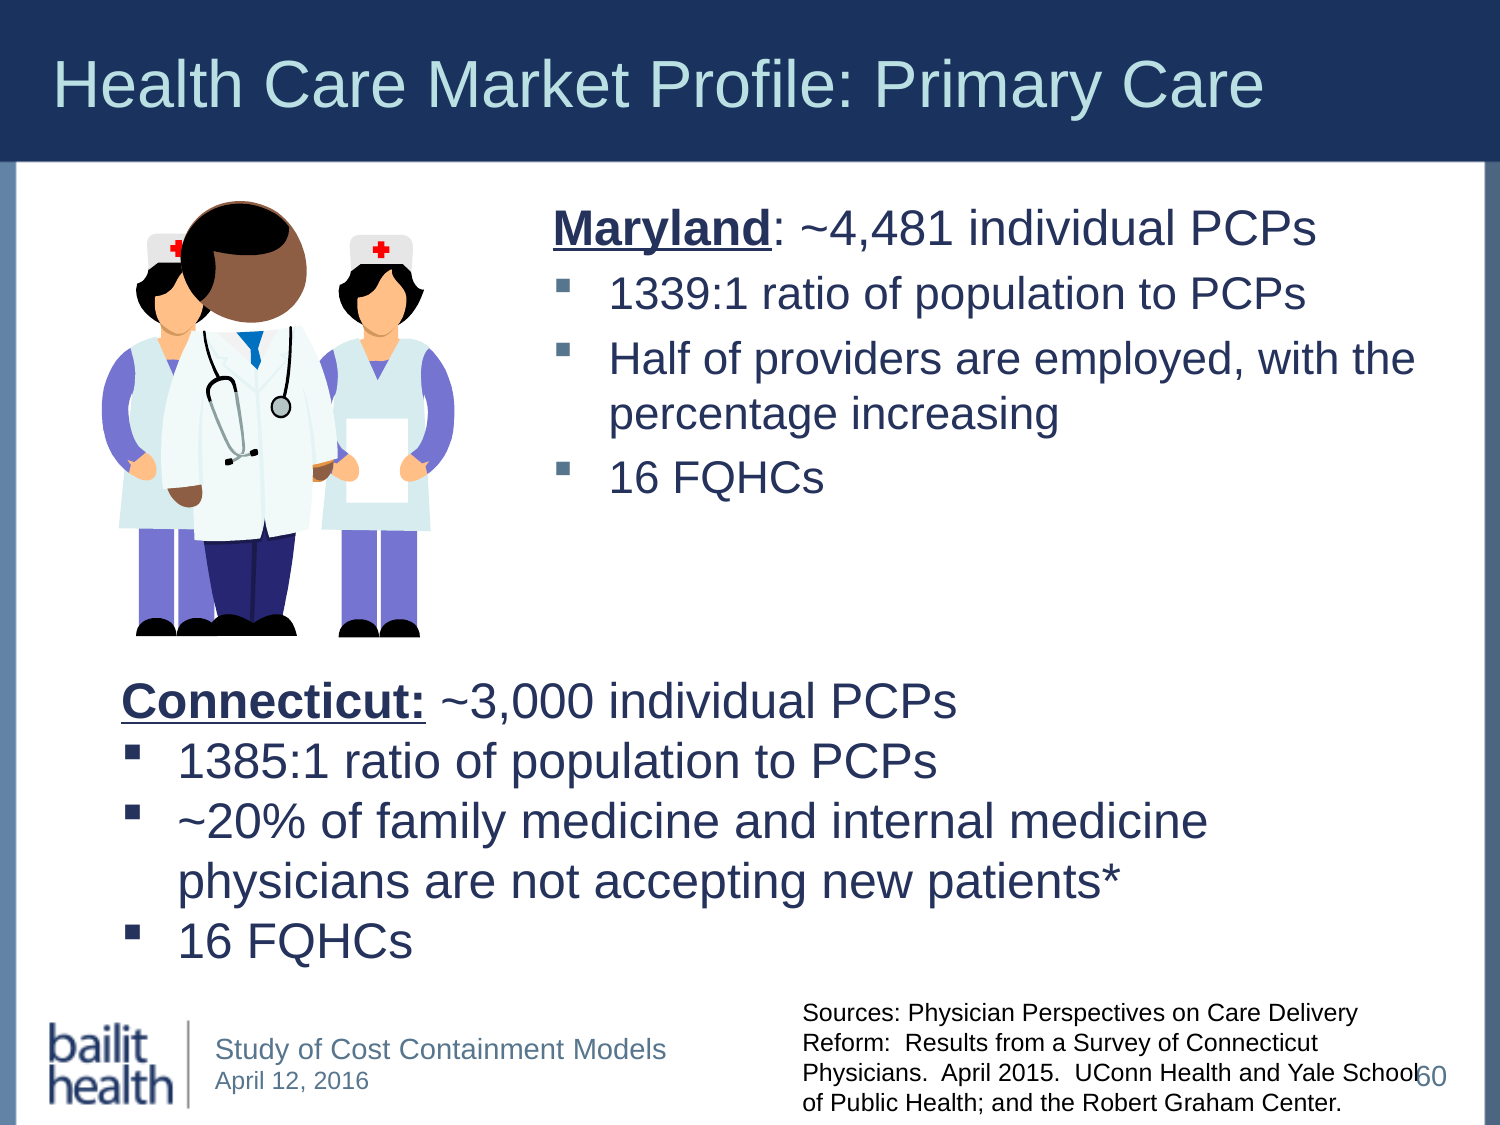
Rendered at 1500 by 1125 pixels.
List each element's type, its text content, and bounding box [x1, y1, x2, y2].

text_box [101, 200, 455, 638]
text_box Connecticut: ~3,000 individual PCPs 1385:1 ratio of population to PCPs ~20% of family medicine and internal medicine physicians are not accepting new patients* 16 FQHCs [106, 661, 1350, 977]
picture [0, 0, 1500, 1125]
list Maryland: ~4,481 individual PCPs 1339:1 ratio of population to PCPs Half of providers are employed, with the percentage increasing 16 FQHCs [537, 187, 1475, 620]
title Health Care Market Profile: Primary Care [37, 0, 1313, 175]
text_box Sources: Physician Perspectives on Care Delivery Reform: Results from a Survey of Connecticut Physicians. April 2015. UConn Health and Yale School of Public Health; and the Robert Graham Center. [787, 988, 1438, 1124]
slide_number 60 [1438, 1050, 1463, 1088]
